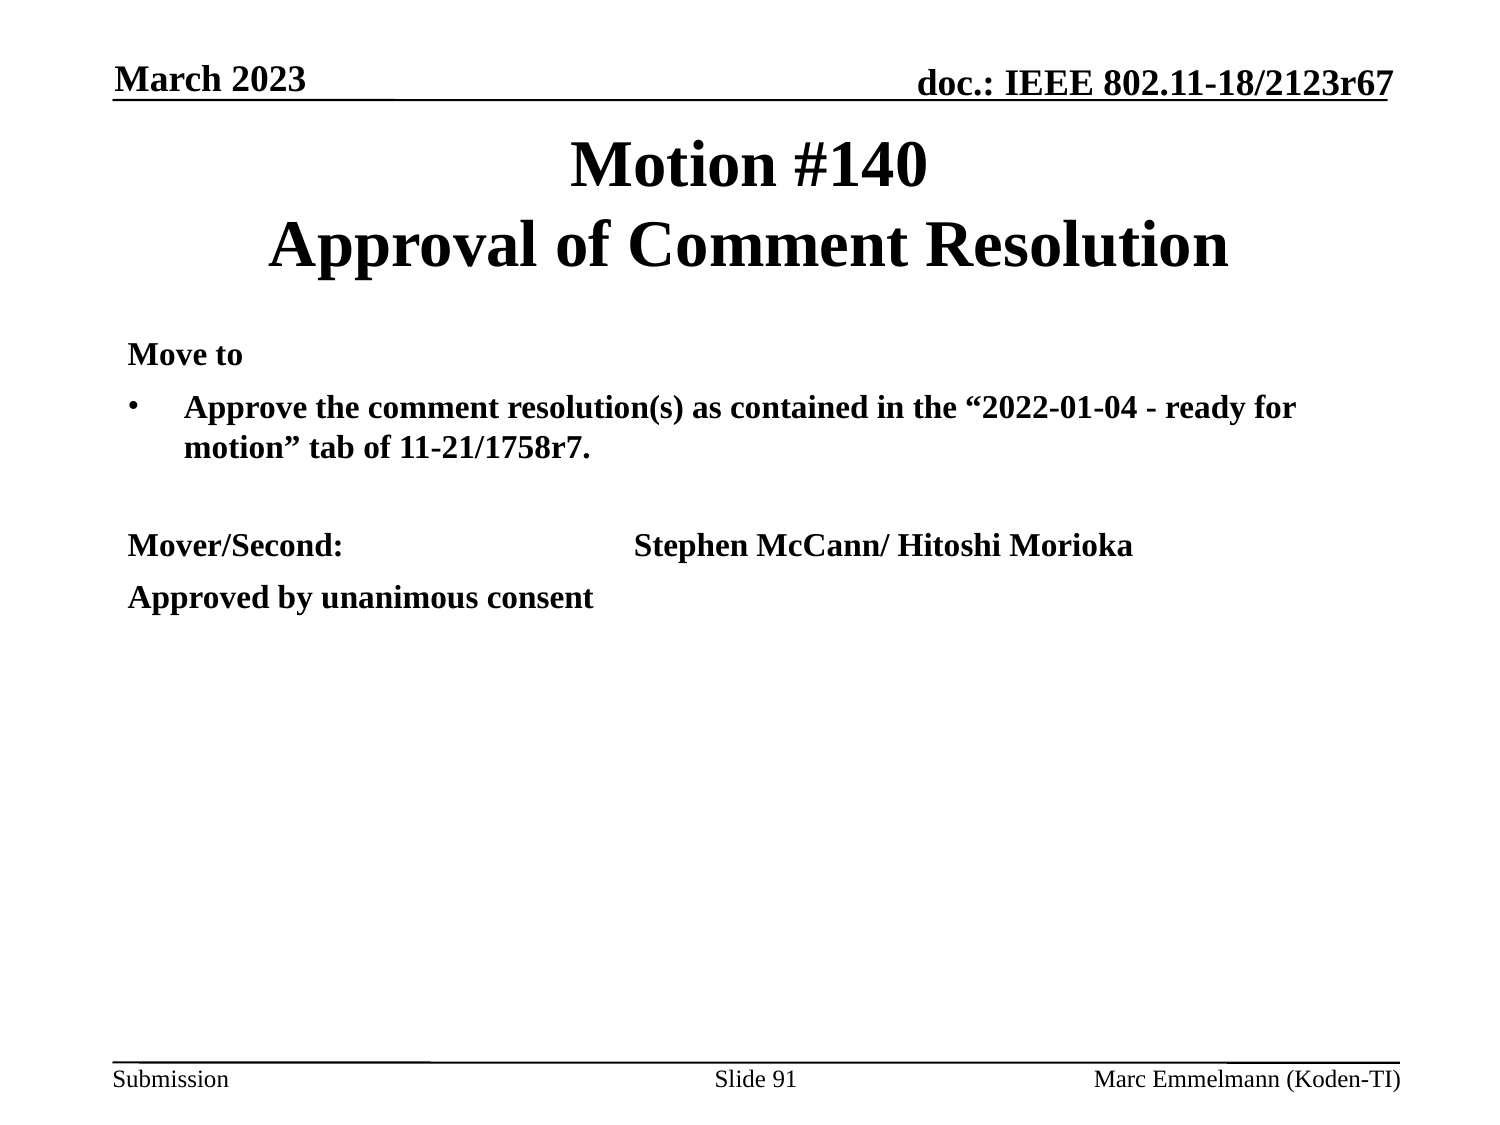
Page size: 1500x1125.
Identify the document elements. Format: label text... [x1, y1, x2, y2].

footer Marc Emmelmann (Koden-TI) [878, 1061, 1402, 1093]
slide_number Slide 91 [712, 1061, 800, 1123]
list Move to Approve the comment resolution(s) as contained in the “2022-01-04 - ready for motion” tab of 11-21/1758r7. Mover/Second: Stephen McCann/ Hitoshi Morioka Approved by unanimous consent [112, 324, 1388, 1000]
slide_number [114, 54, 423, 100]
title Motion #140 Approval of Comment Resolution [112, 112, 1388, 288]
